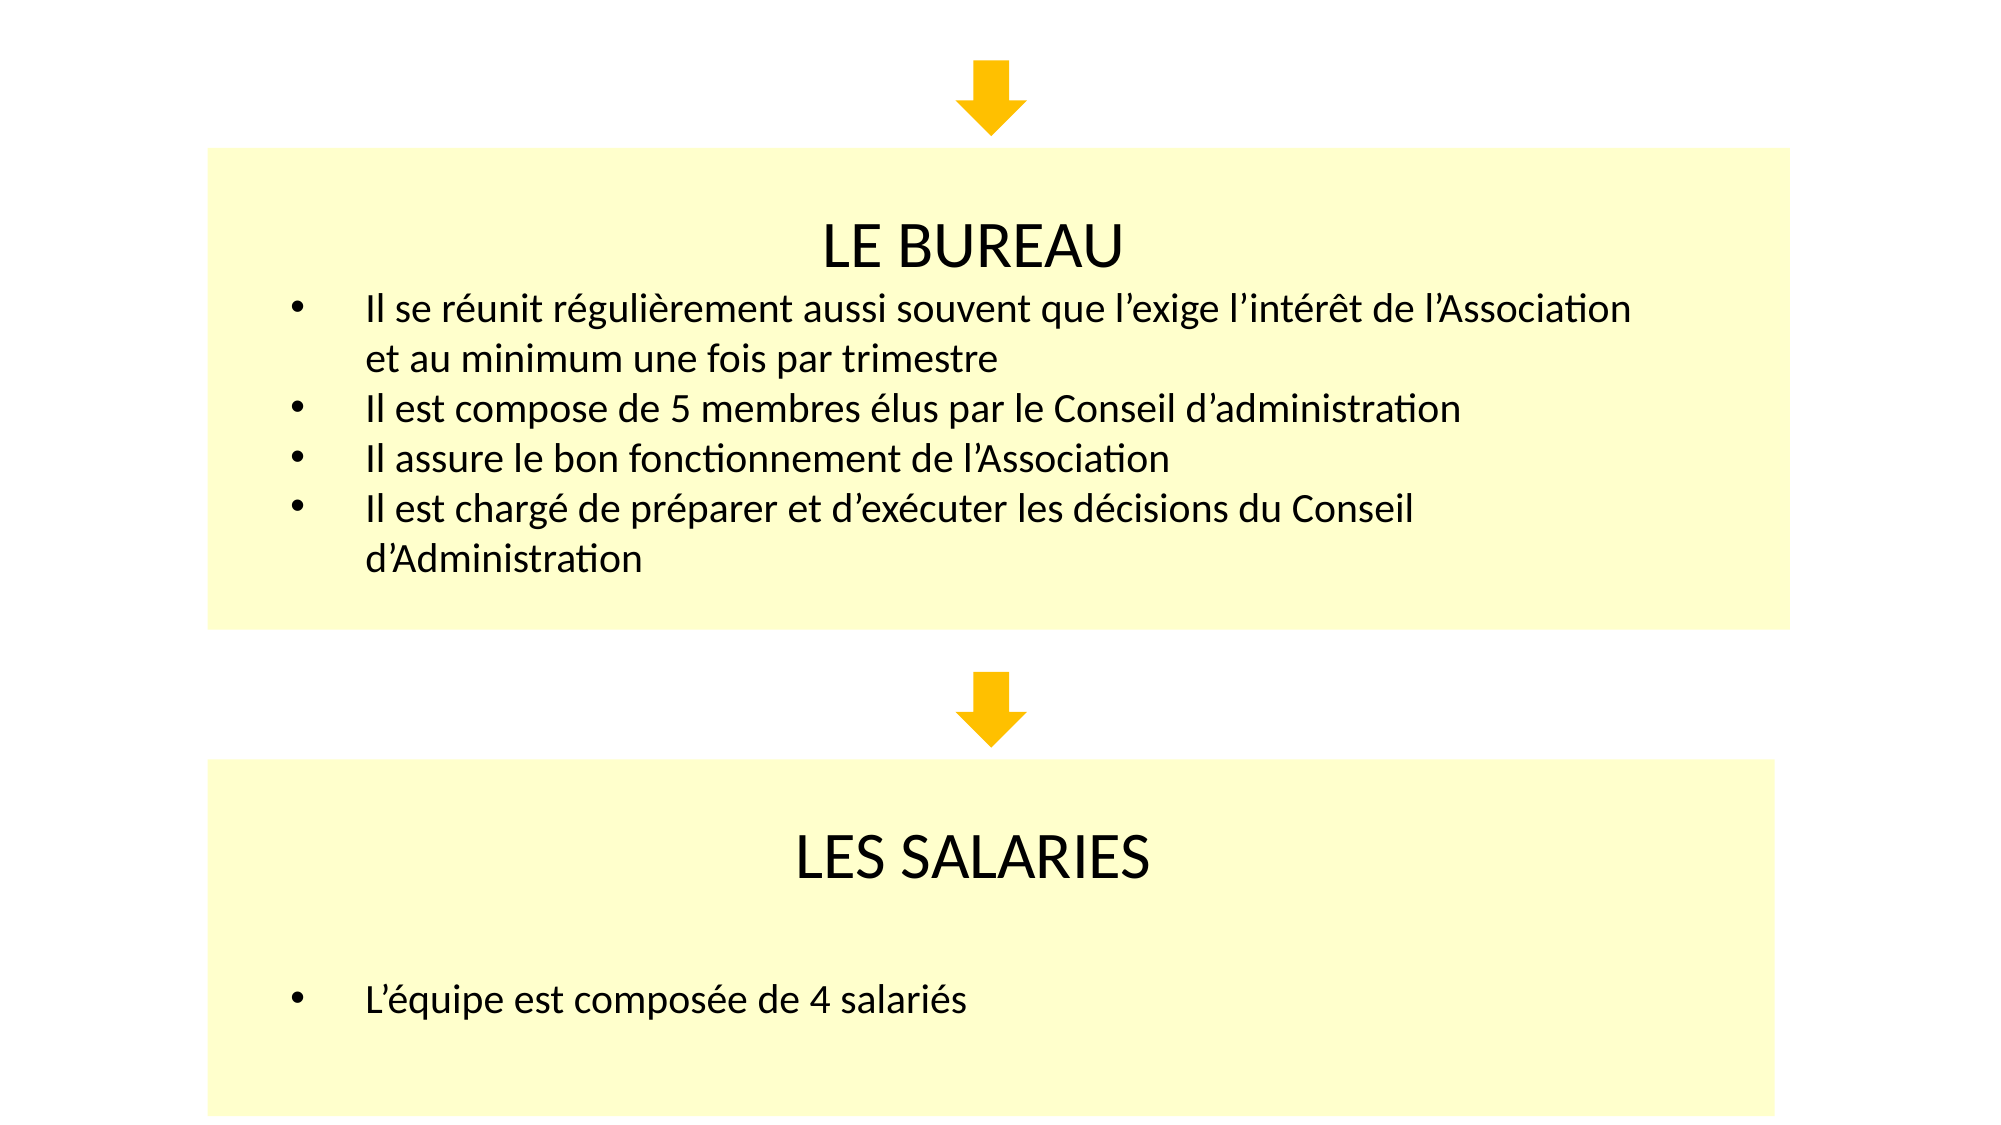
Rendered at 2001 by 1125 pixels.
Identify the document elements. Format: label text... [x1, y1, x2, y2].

text_box LES SALARIES L’équipe est composée de 4 salariés [275, 804, 1672, 1030]
text_box [207, 758, 1776, 1117]
text_box [952, 670, 1030, 750]
text_box [207, 147, 1791, 631]
text_box [952, 59, 1030, 138]
text_box LE BUREAU Il se réunit régulièrement aussi souvent que l’exige l’intérêt de l’Association et au minimum une fois par trimestre Il est compose de 5 membres élus par le Conseil d’administration Il assure le bon fonctionnement de l’Association Il est chargé de préparer et d’exécuter les décisions du Conseil d’Administration [275, 193, 1672, 589]
